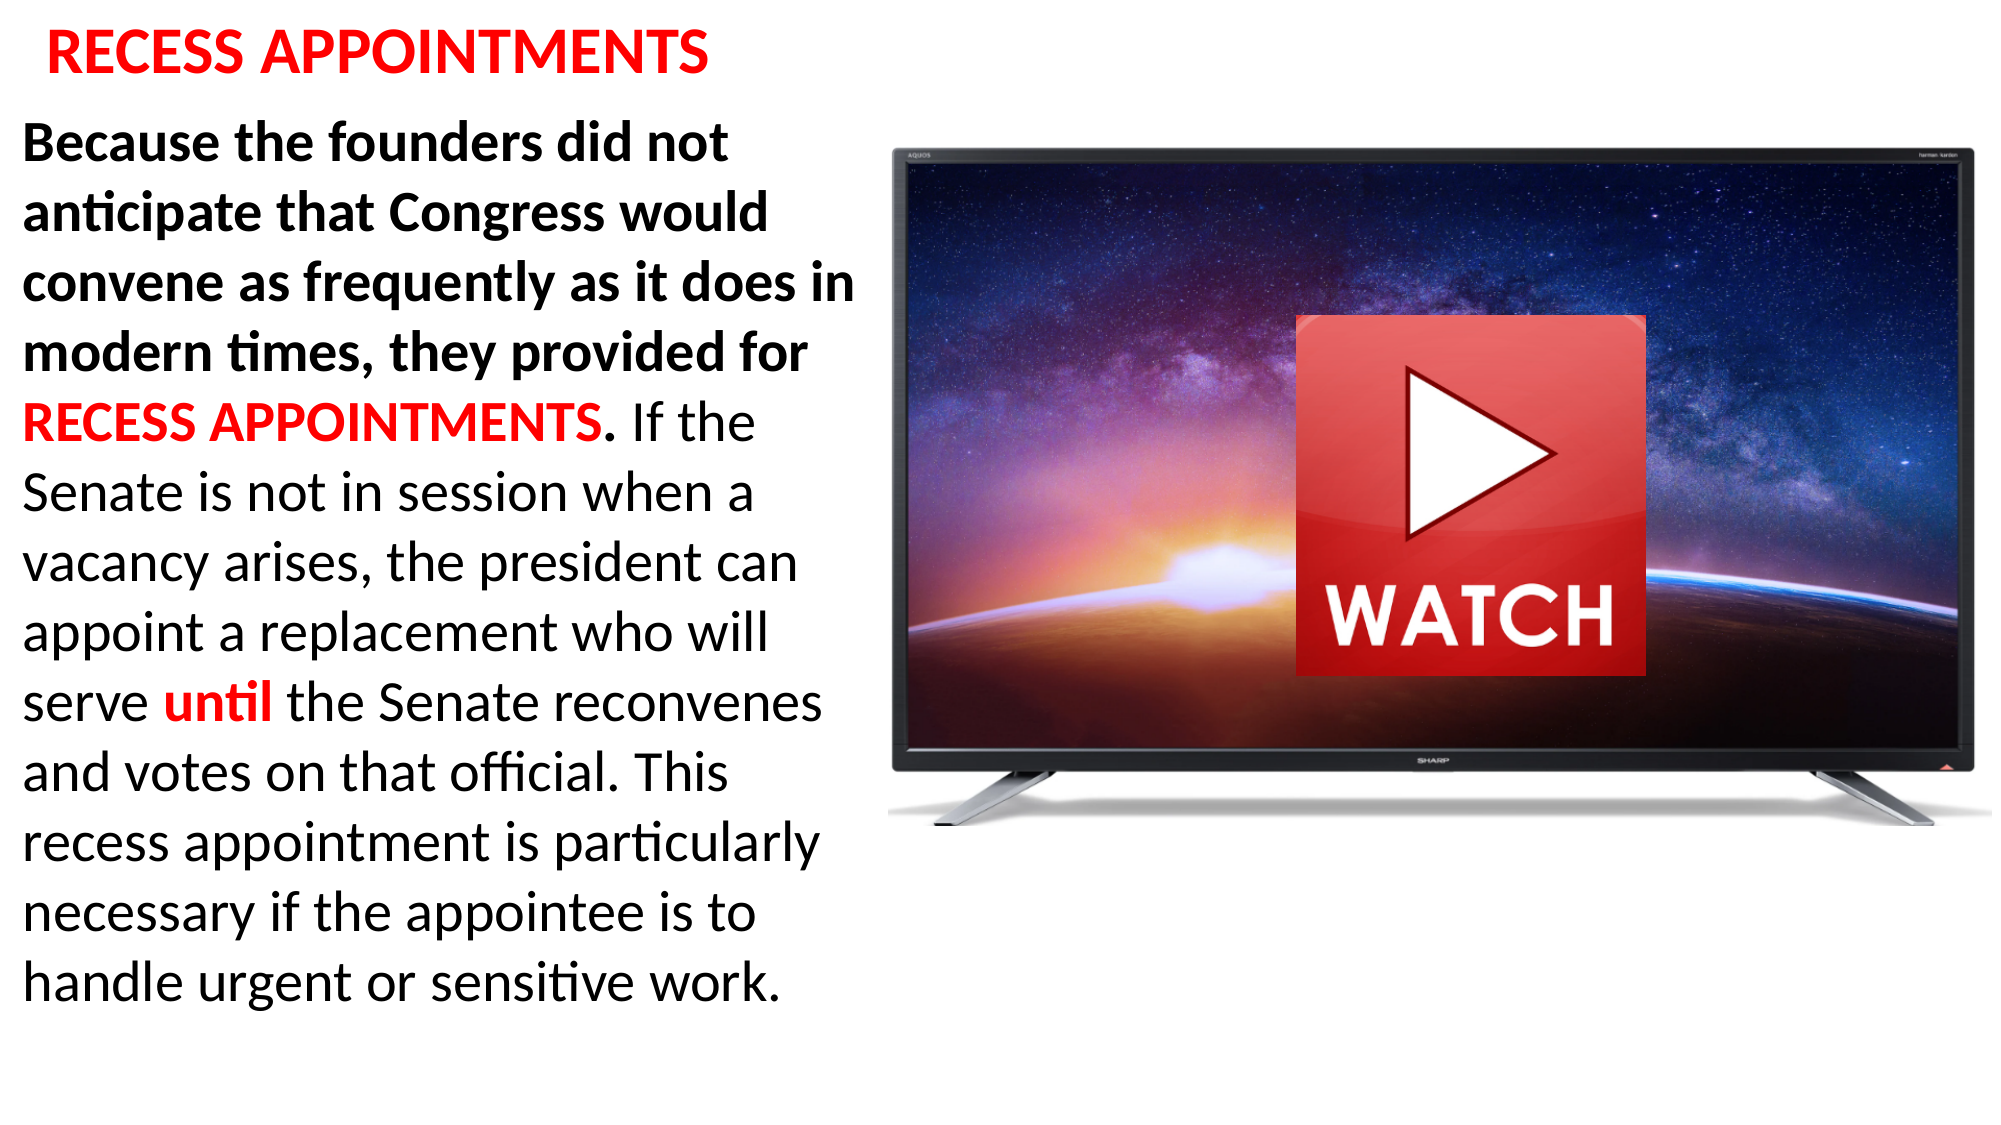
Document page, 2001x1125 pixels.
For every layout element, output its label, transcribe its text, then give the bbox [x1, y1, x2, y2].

text_box RECESS APPOINTMENTS [31, 0, 1032, 95]
picture [888, 140, 1993, 827]
text_box Because the founders did not anticipate that Congress would convene as frequently as it does in modern times, they provided for RECESS APPOINTMENTS. If the Senate is not in session when a vacancy arises, the president can appoint a replacement who will serve until the Senate reconvenes and votes on that official. This recess appointment is particularly necessary if the appointee is to handle urgent or sensitive work. [7, 95, 889, 1021]
